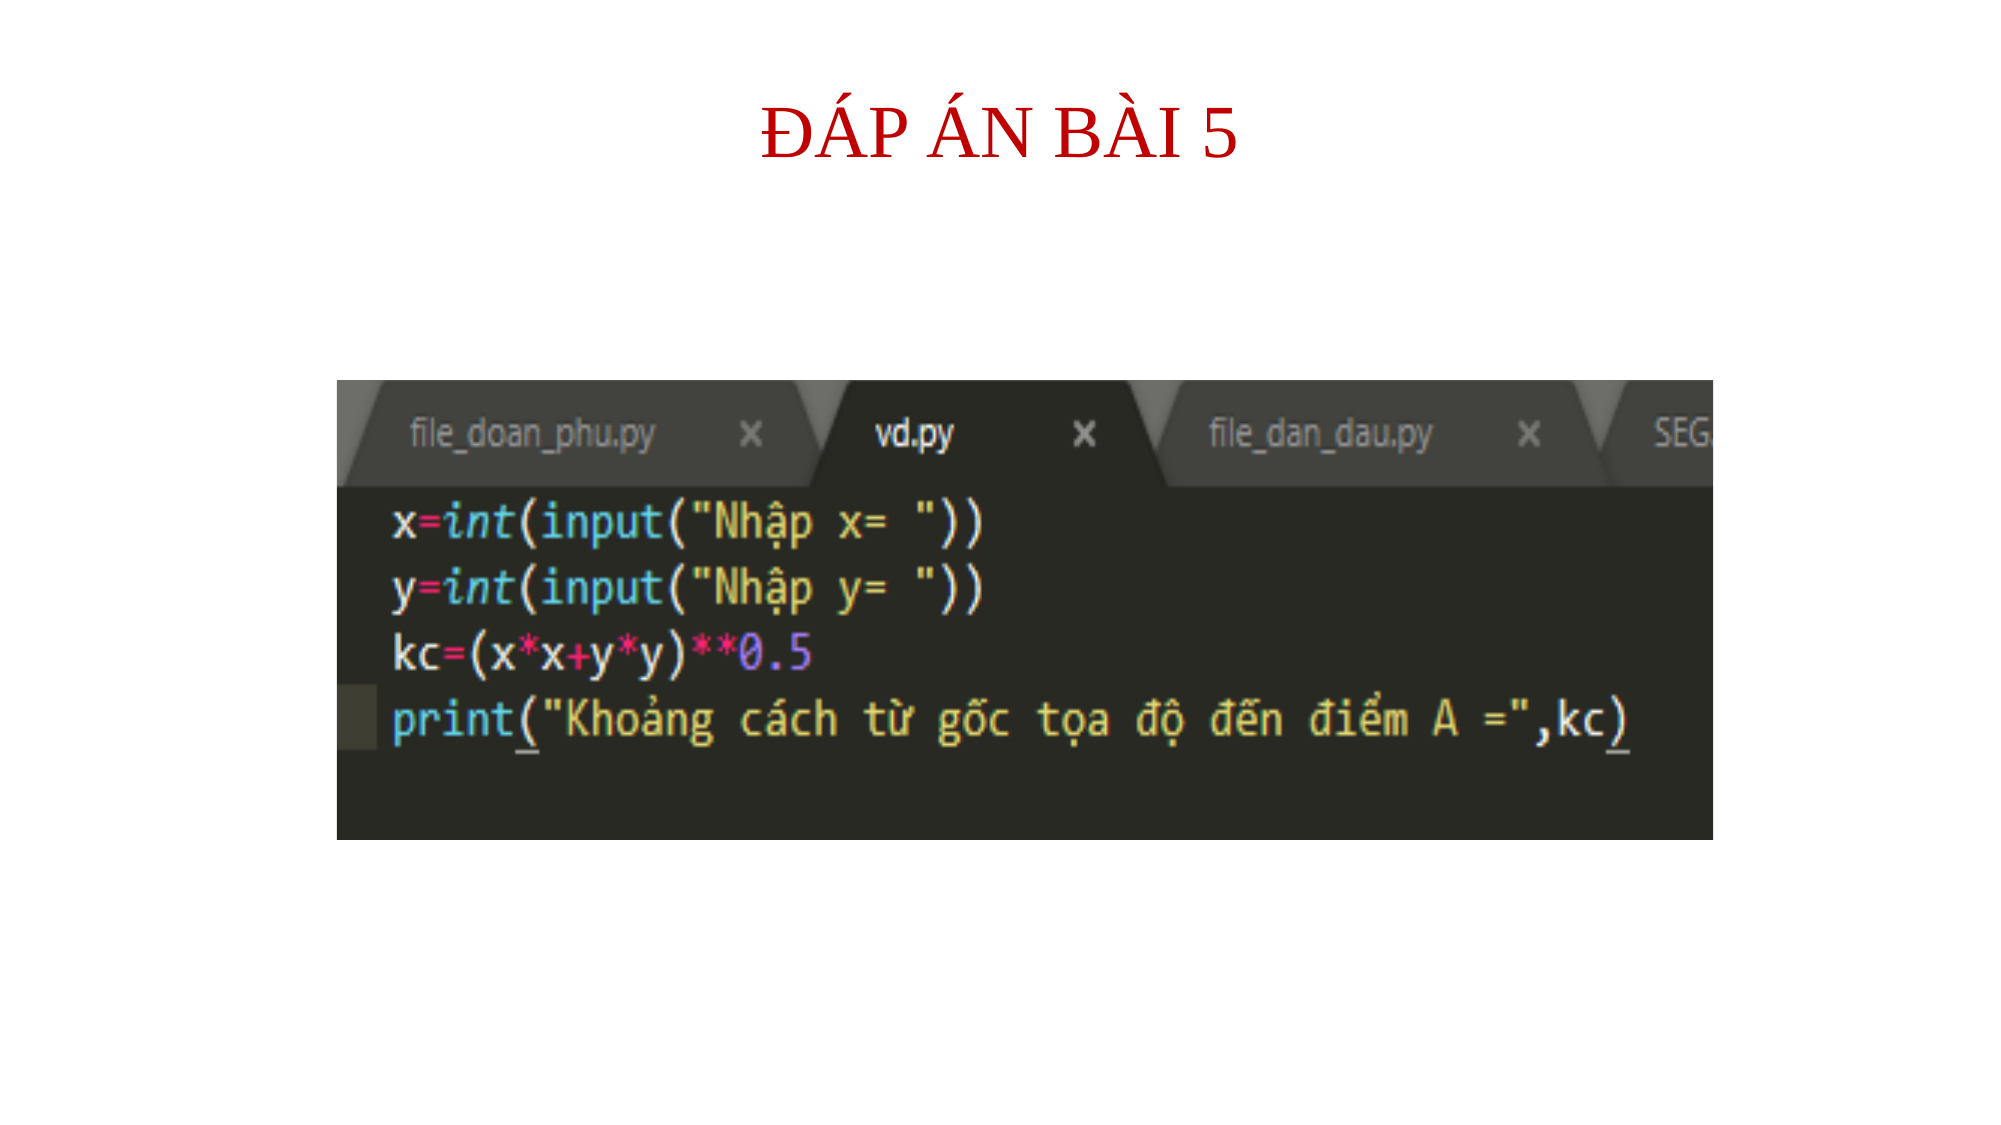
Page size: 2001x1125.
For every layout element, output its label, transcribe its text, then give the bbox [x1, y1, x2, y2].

title Đáp án bài 5 [97, 59, 1903, 196]
picture [336, 380, 1714, 840]
